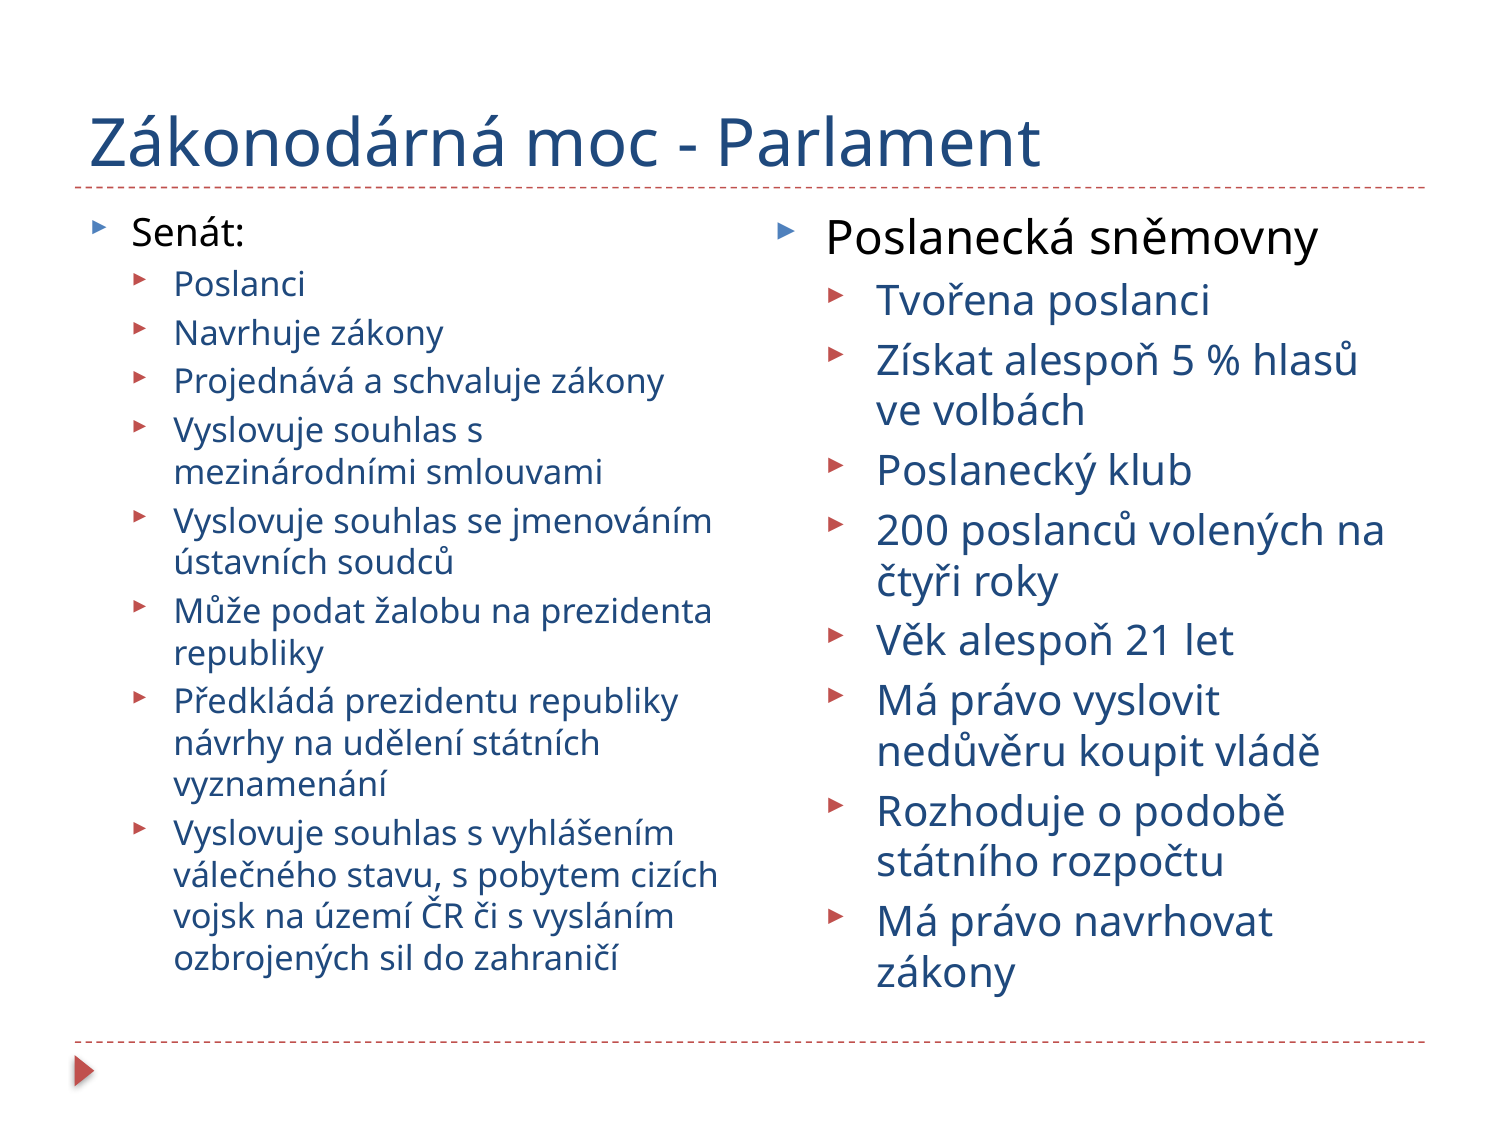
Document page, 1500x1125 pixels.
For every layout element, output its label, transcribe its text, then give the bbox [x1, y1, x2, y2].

title Zákonodárná moc - Parlament [75, 37, 1425, 188]
list Senát: Poslanci Navrhuje zákony Projednává a schvaluje zákony Vyslovuje souhlas s mezinárodními smlouvami Vyslovuje souhlas se jmenováním ústavních soudců Může podat žalobu na prezidenta republiky Předkládá prezidentu republiky návrhy na udělení státních vyznamenání Vyslovuje souhlas s vyhlášením válečného stavu, s pobytem cizích vojsk na území ČR či s vysláním ozbrojených sil do zahraničí [75, 200, 738, 1010]
list Poslanecká sněmovny Tvořena poslanci Získat alespoň 5 % hlasů ve volbách Poslanecký klub 200 poslanců volených na čtyři roky Věk alespoň 21 let Má právo vyslovit nedůvěru koupit vládě Rozhoduje o podobě státního rozpočtu Má právo navrhovat zákony [759, 199, 1423, 1010]
